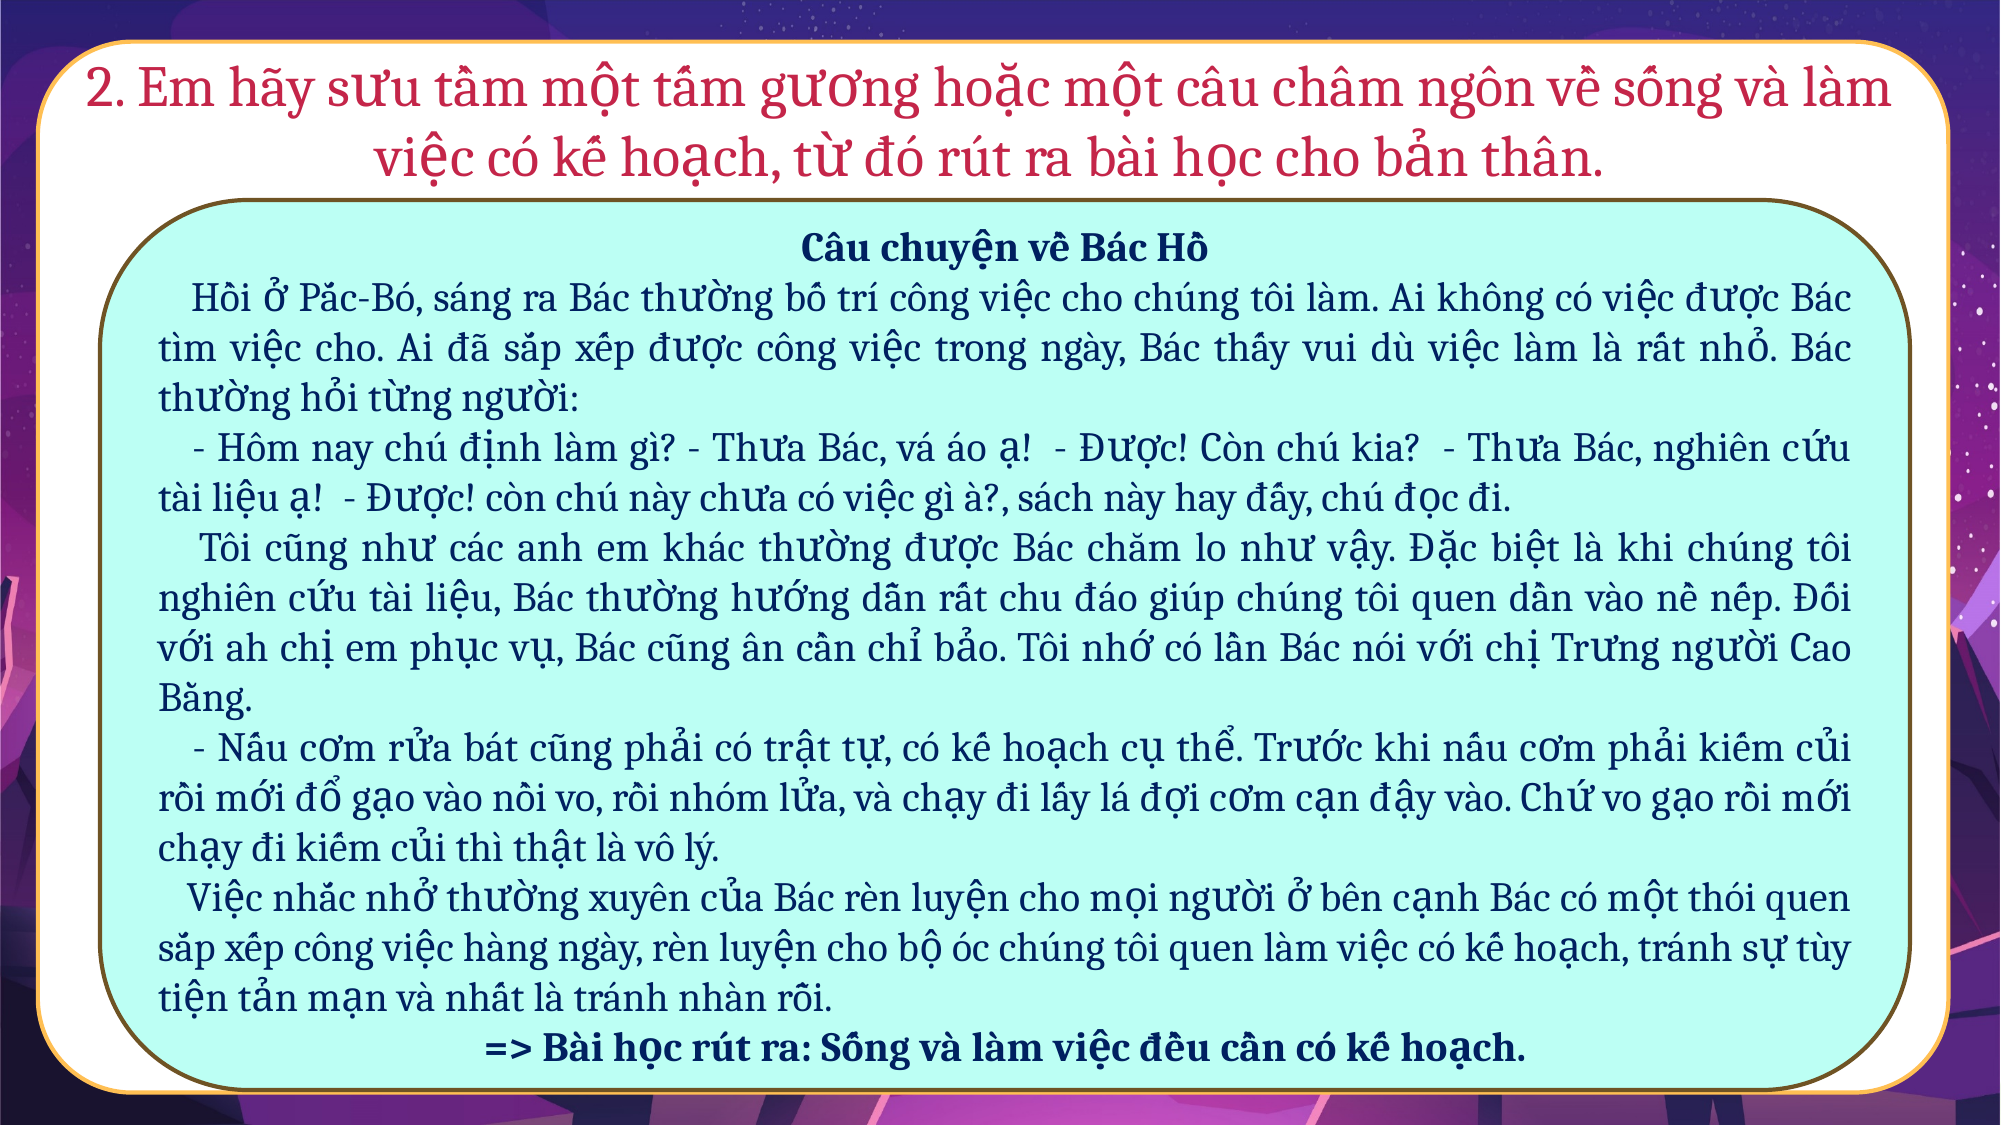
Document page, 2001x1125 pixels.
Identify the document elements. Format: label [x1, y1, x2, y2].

list [0, 0, 2000, 1125]
